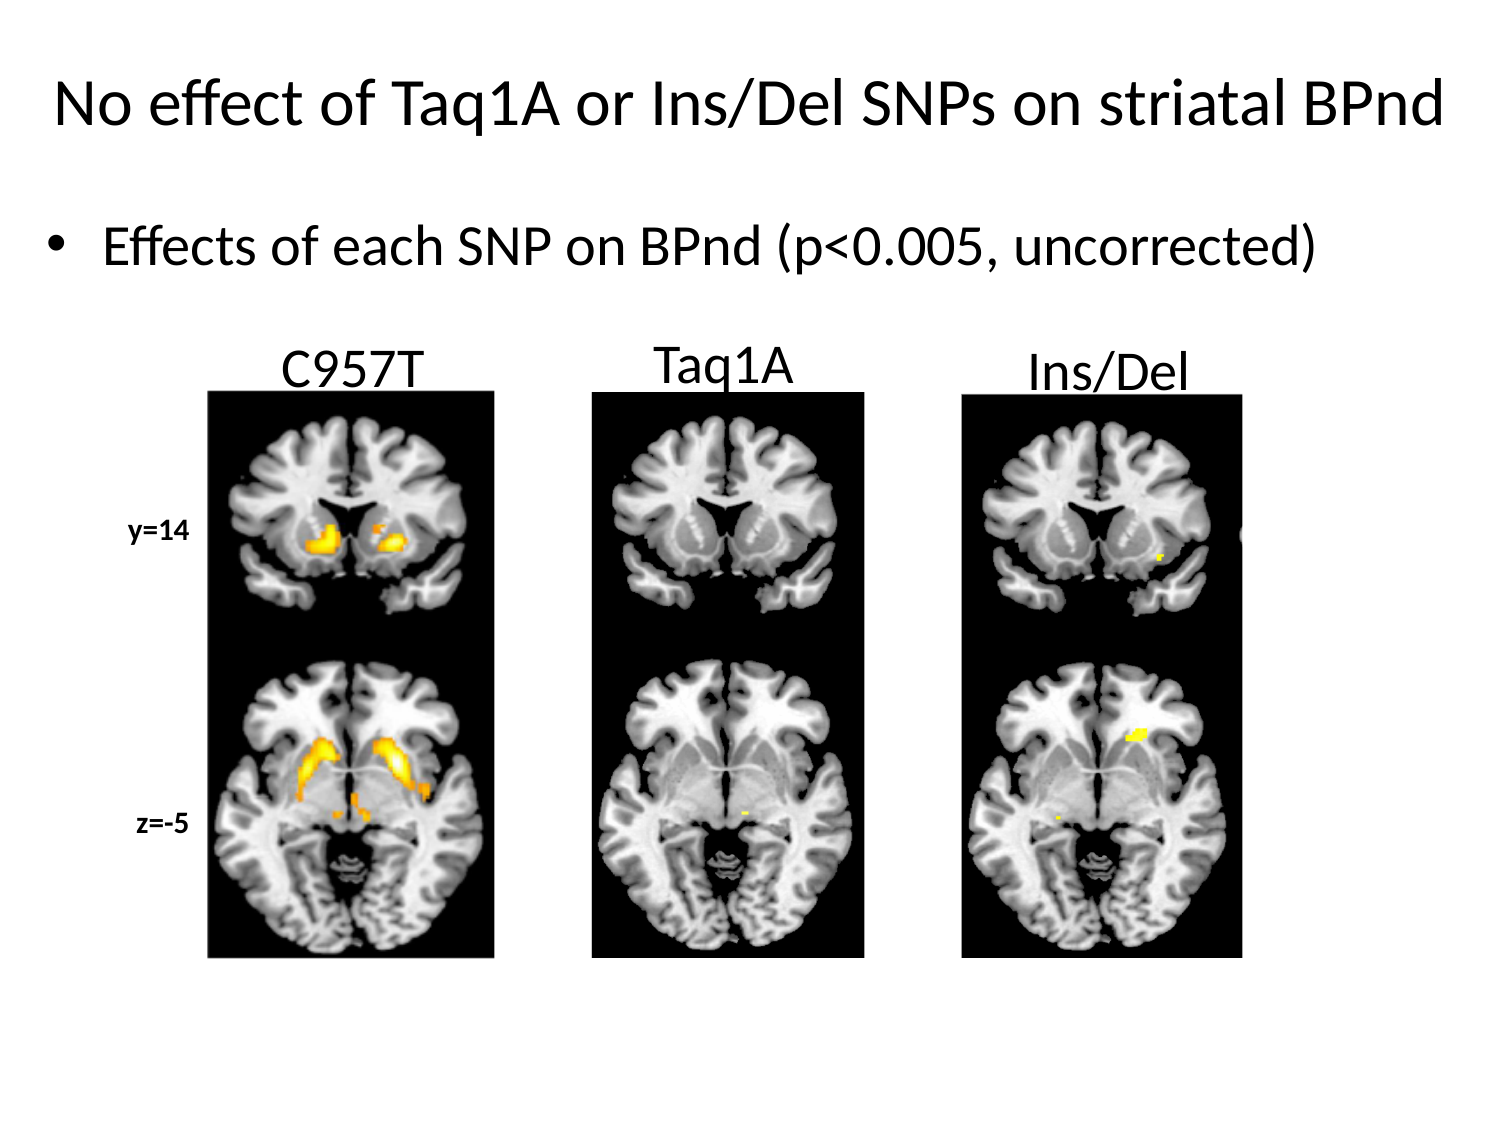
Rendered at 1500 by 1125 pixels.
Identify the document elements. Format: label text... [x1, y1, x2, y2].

text_box z=-5 [121, 794, 186, 847]
text_box Ins/Del [1012, 326, 1206, 392]
picture [591, 392, 865, 958]
title No effect of Taq1A or Ins/Del SNPs on striatal BPnd [0, 16, 1500, 180]
text_box y=14 [113, 502, 186, 555]
list Effects of each SNP on BPnd (p<0.005, uncorrected) [31, 200, 1500, 736]
text_box C957T [266, 323, 440, 374]
picture [191, 375, 495, 973]
picture [961, 393, 1243, 958]
text_box Taq1A [638, 319, 809, 390]
